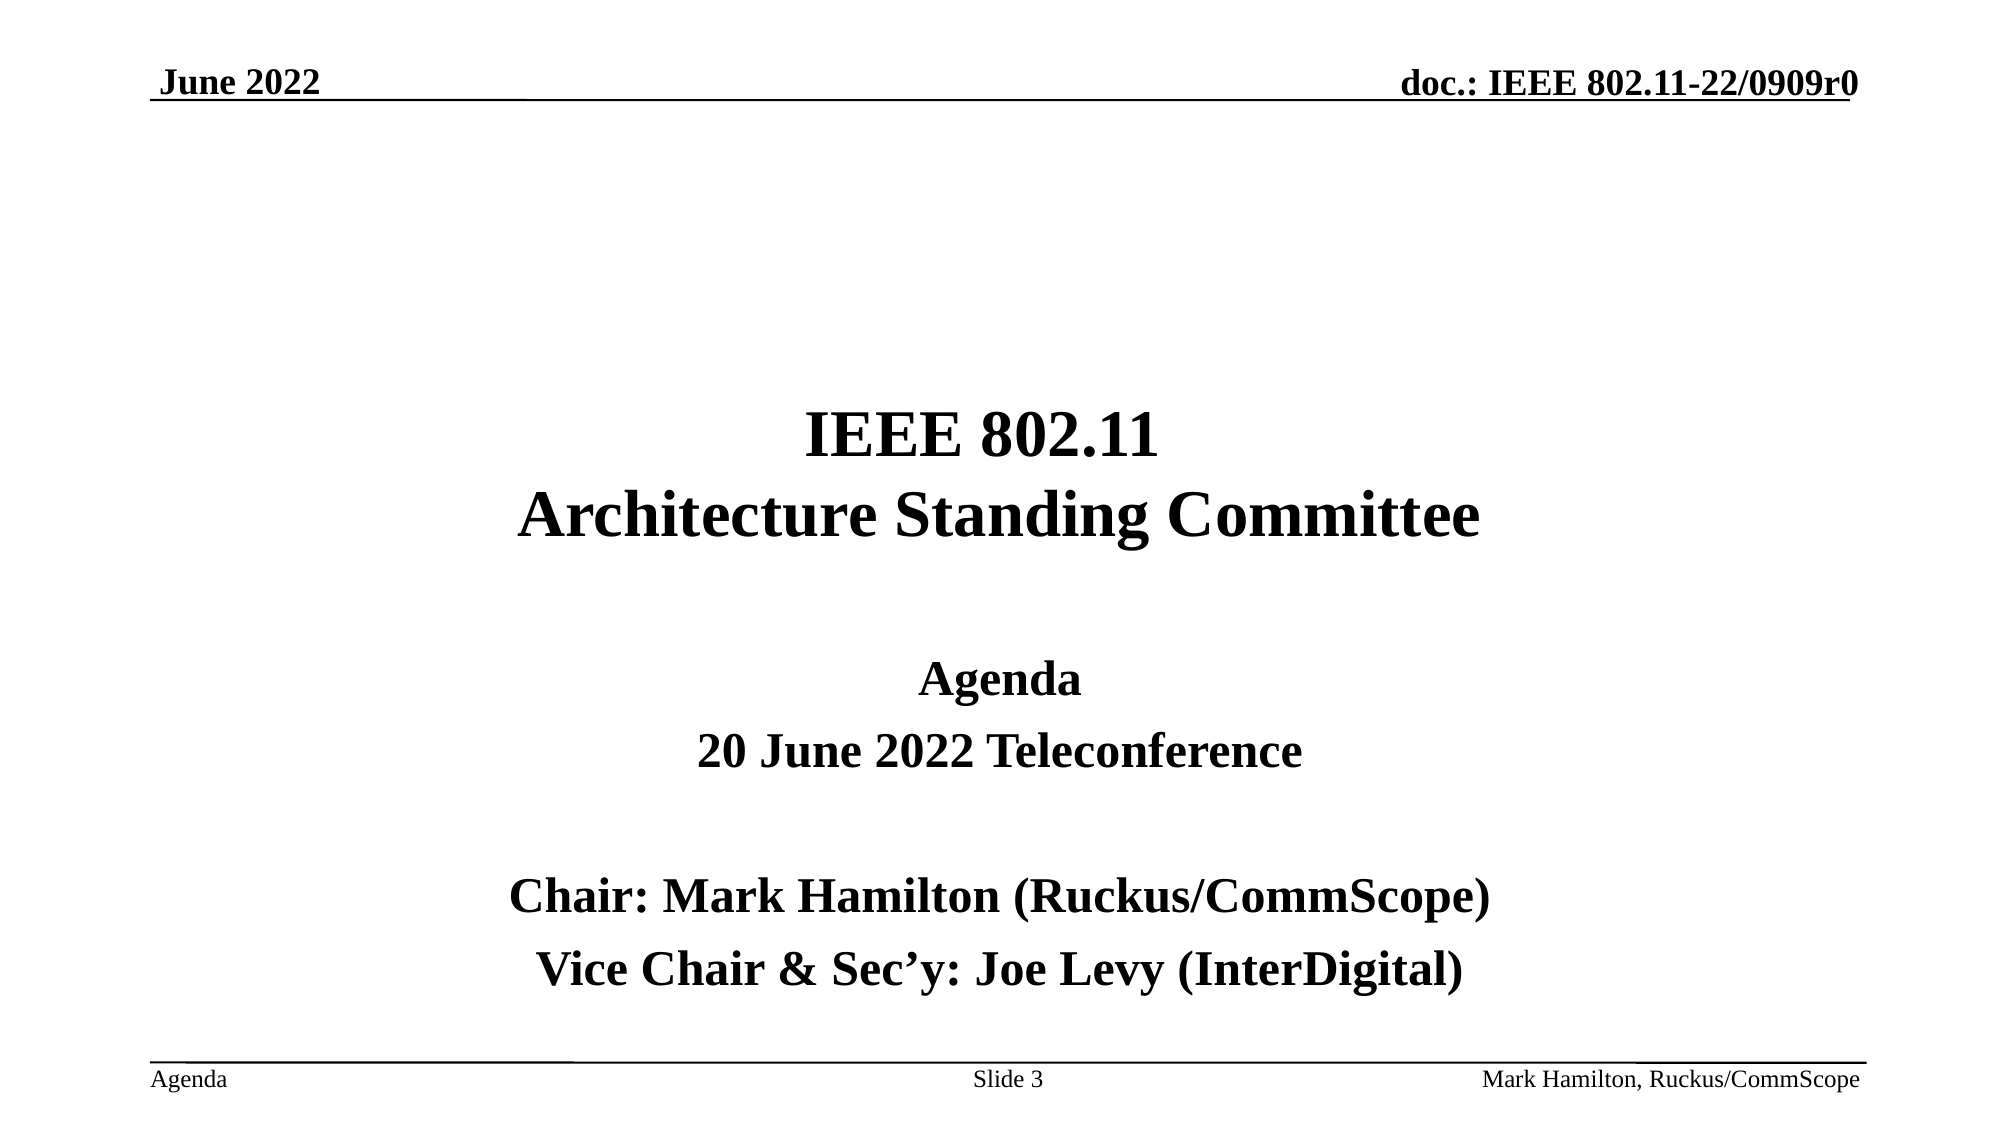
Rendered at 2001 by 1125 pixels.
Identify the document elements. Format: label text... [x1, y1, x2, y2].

subtitle Agenda 20 June 2022 Teleconference Chair: Mark Hamilton (Ruckus/CommScope) Vice Chair & Sec’y: Joe Levy (InterDigital) [299, 637, 1701, 926]
slide_number Slide 3 [950, 1061, 1067, 1123]
title IEEE 802.11 Architecture Standing Committee [149, 349, 1851, 591]
